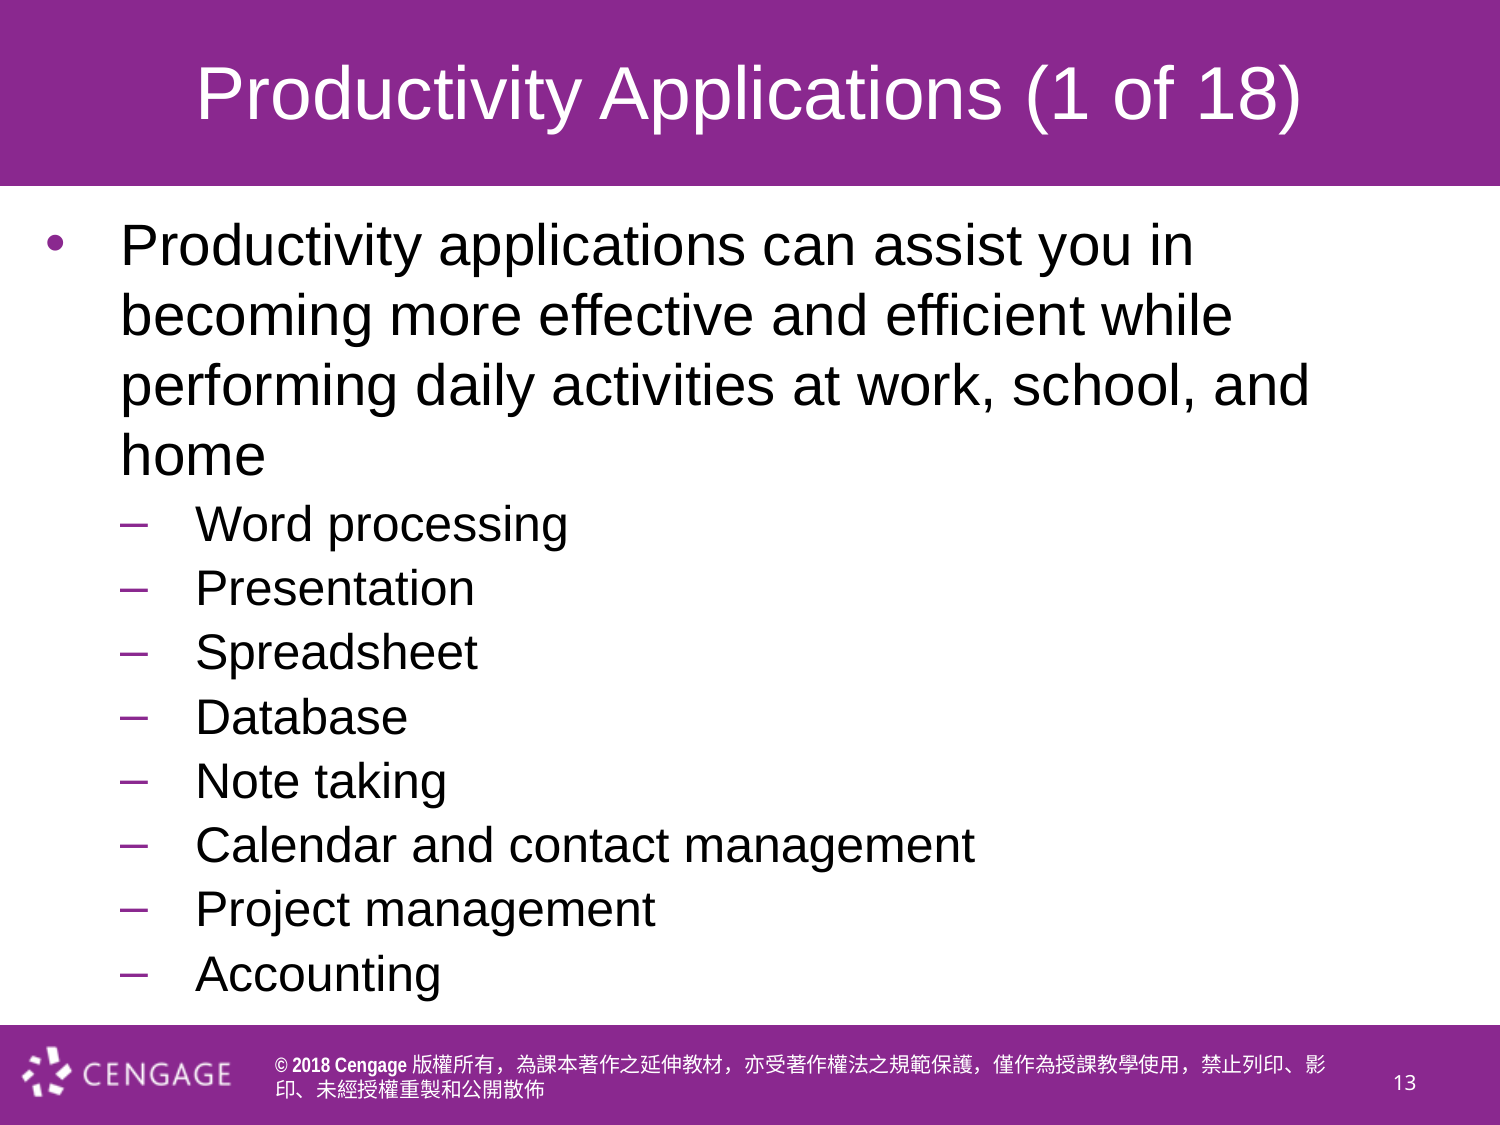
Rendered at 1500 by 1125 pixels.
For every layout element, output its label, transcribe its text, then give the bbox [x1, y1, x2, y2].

slide_number 13 [1384, 1061, 1430, 1103]
picture [12, 1037, 236, 1105]
title Productivity Applications (1 of 18) [6, 4, 1493, 176]
list Productivity applications can assist you in becoming more effective and efficient while performing daily activities at work, school, and home Word processing Presentation Spreadsheet Database Note taking Calendar and contact management Project management Accounting [36, 199, 1463, 1013]
